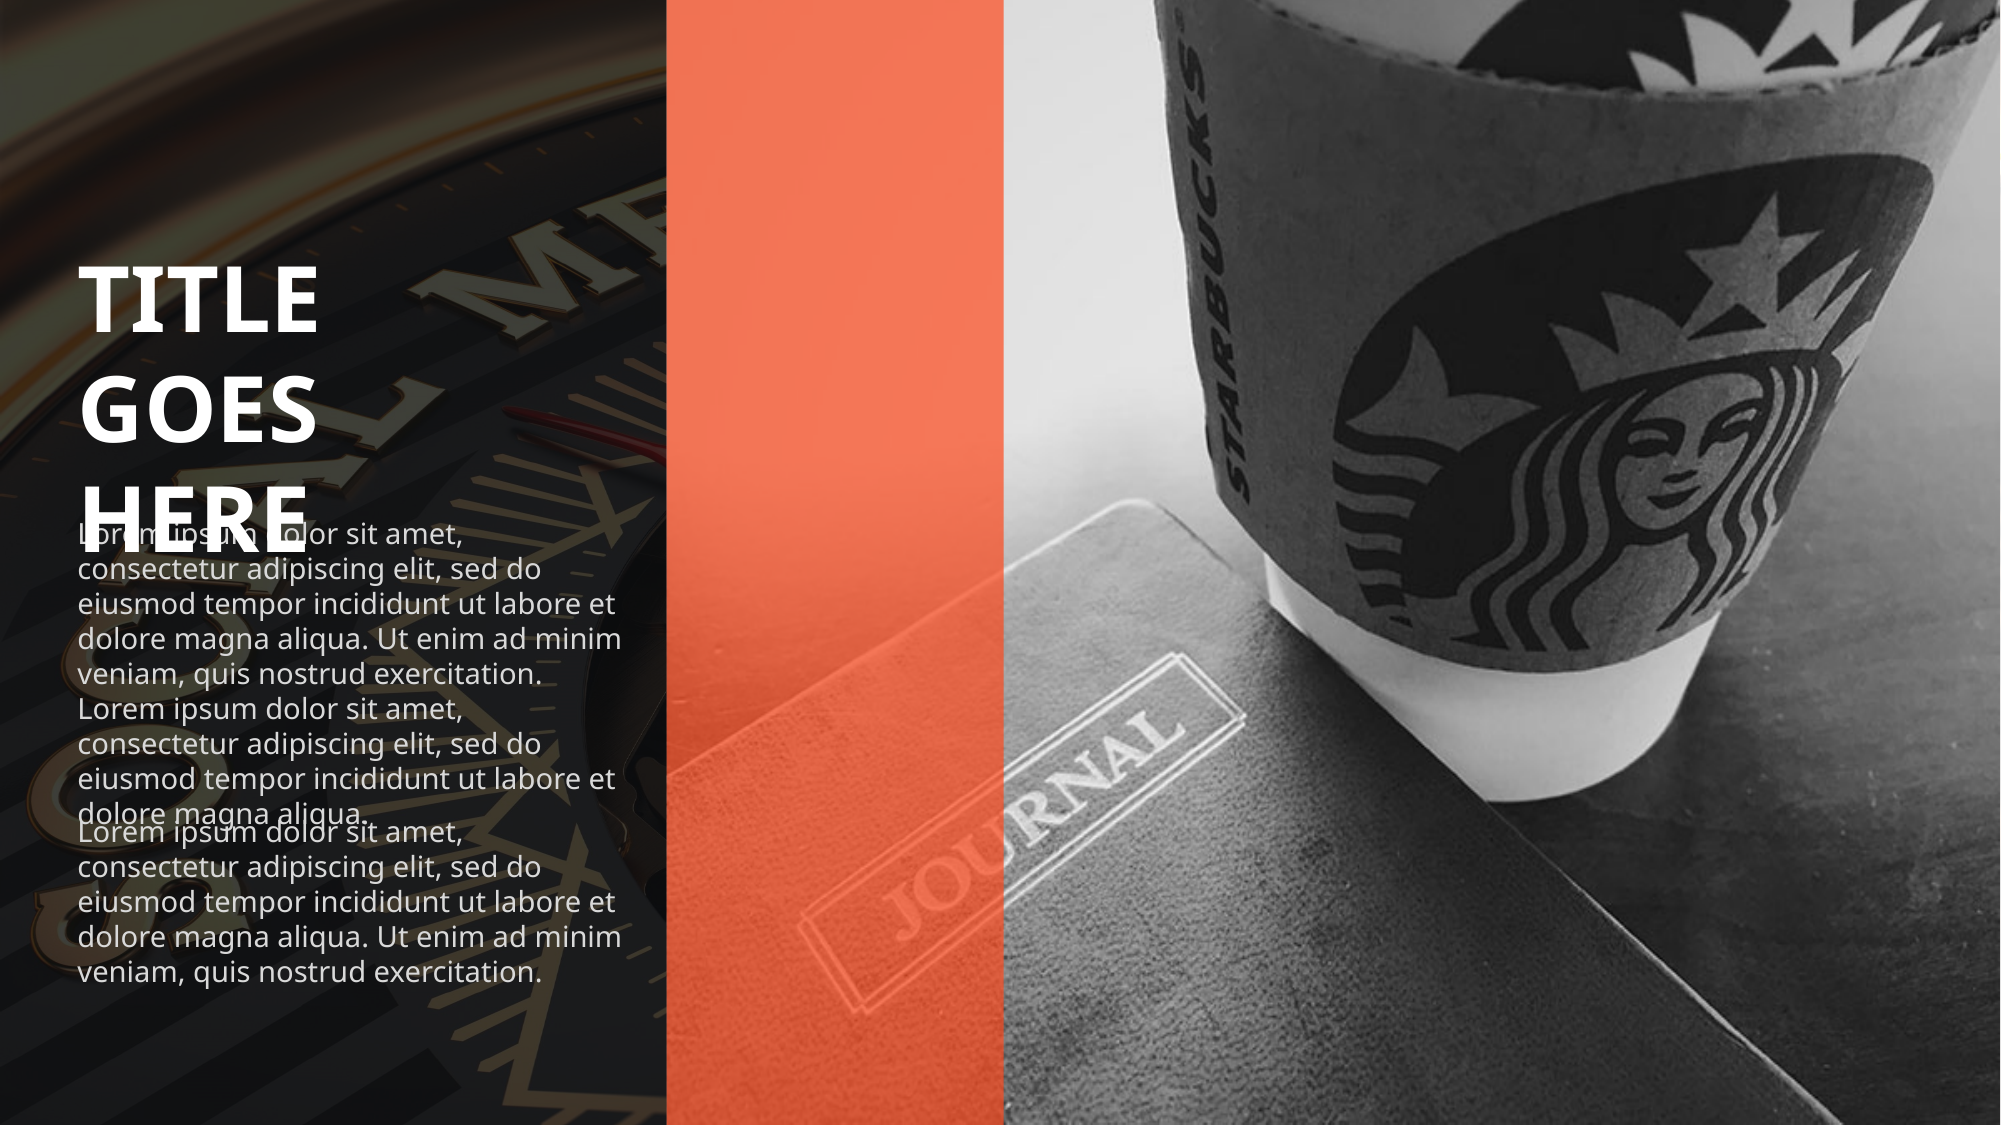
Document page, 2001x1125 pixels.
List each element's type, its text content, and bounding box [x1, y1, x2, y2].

text_box [666, 0, 1005, 1125]
text_box Lorem ipsum dolor sit amet, consectetur adipiscing elit, sed do eiusmod tempor incididunt ut labore et dolore magna aliqua. Ut enim ad minim veniam, quis nostrud exercitation. [62, 805, 643, 996]
text_box Lorem ipsum dolor sit amet, consectetur adipiscing elit, sed do eiusmod tempor incididunt ut labore et dolore magna aliqua. Ut enim ad minim veniam, quis nostrud exercitation. Lorem ipsum dolor sit amet, consectetur adipiscing elit, sed do eiusmod tempor incididunt ut labore et dolore magna aliqua. [62, 507, 643, 805]
text_box [1005, 0, 2000, 1125]
text_box TITLE GOES HERE [62, 233, 549, 578]
